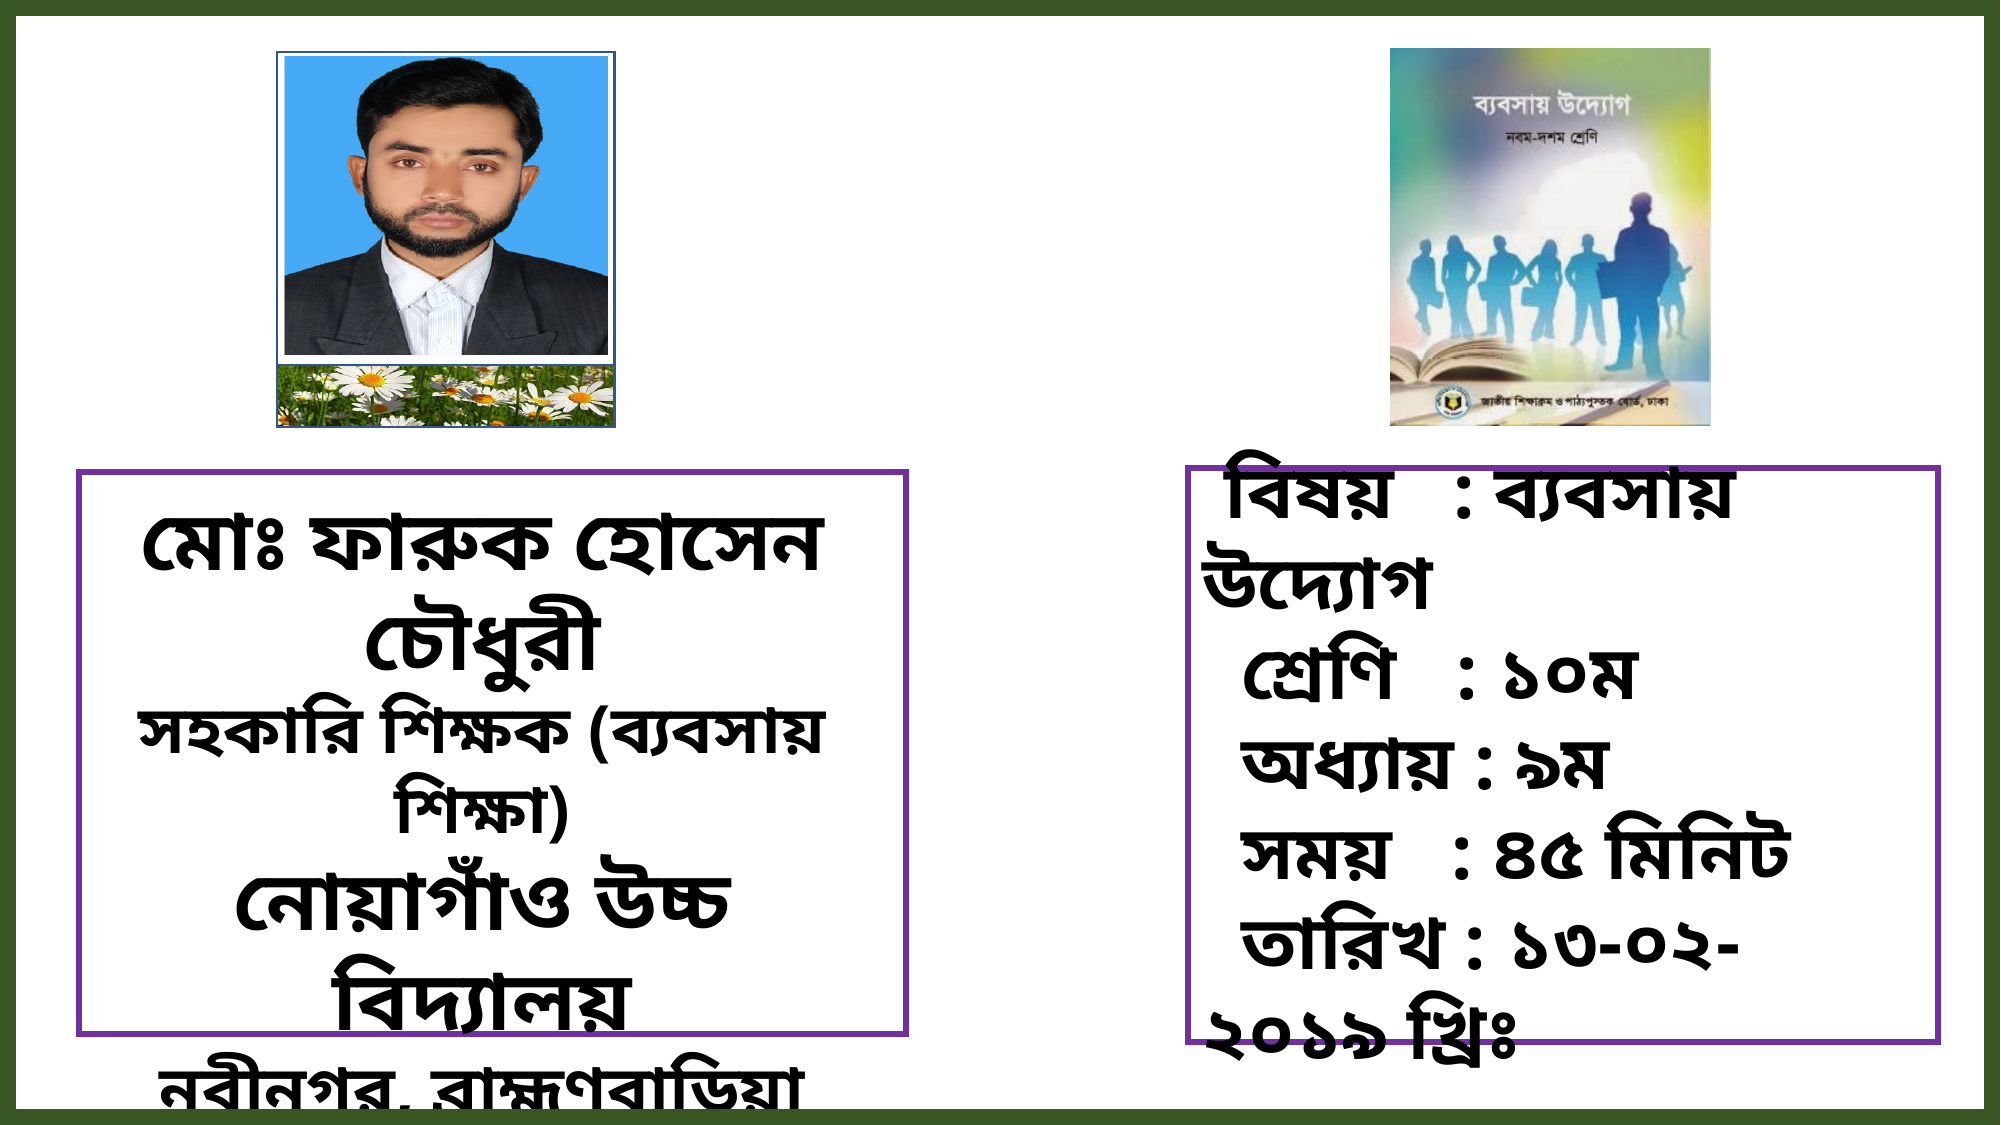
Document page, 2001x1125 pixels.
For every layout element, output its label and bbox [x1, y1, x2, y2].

text_box [0, 0, 2000, 1125]
picture [1390, 48, 1711, 426]
text_box [276, 52, 615, 428]
text_box [70, 472, 906, 1034]
